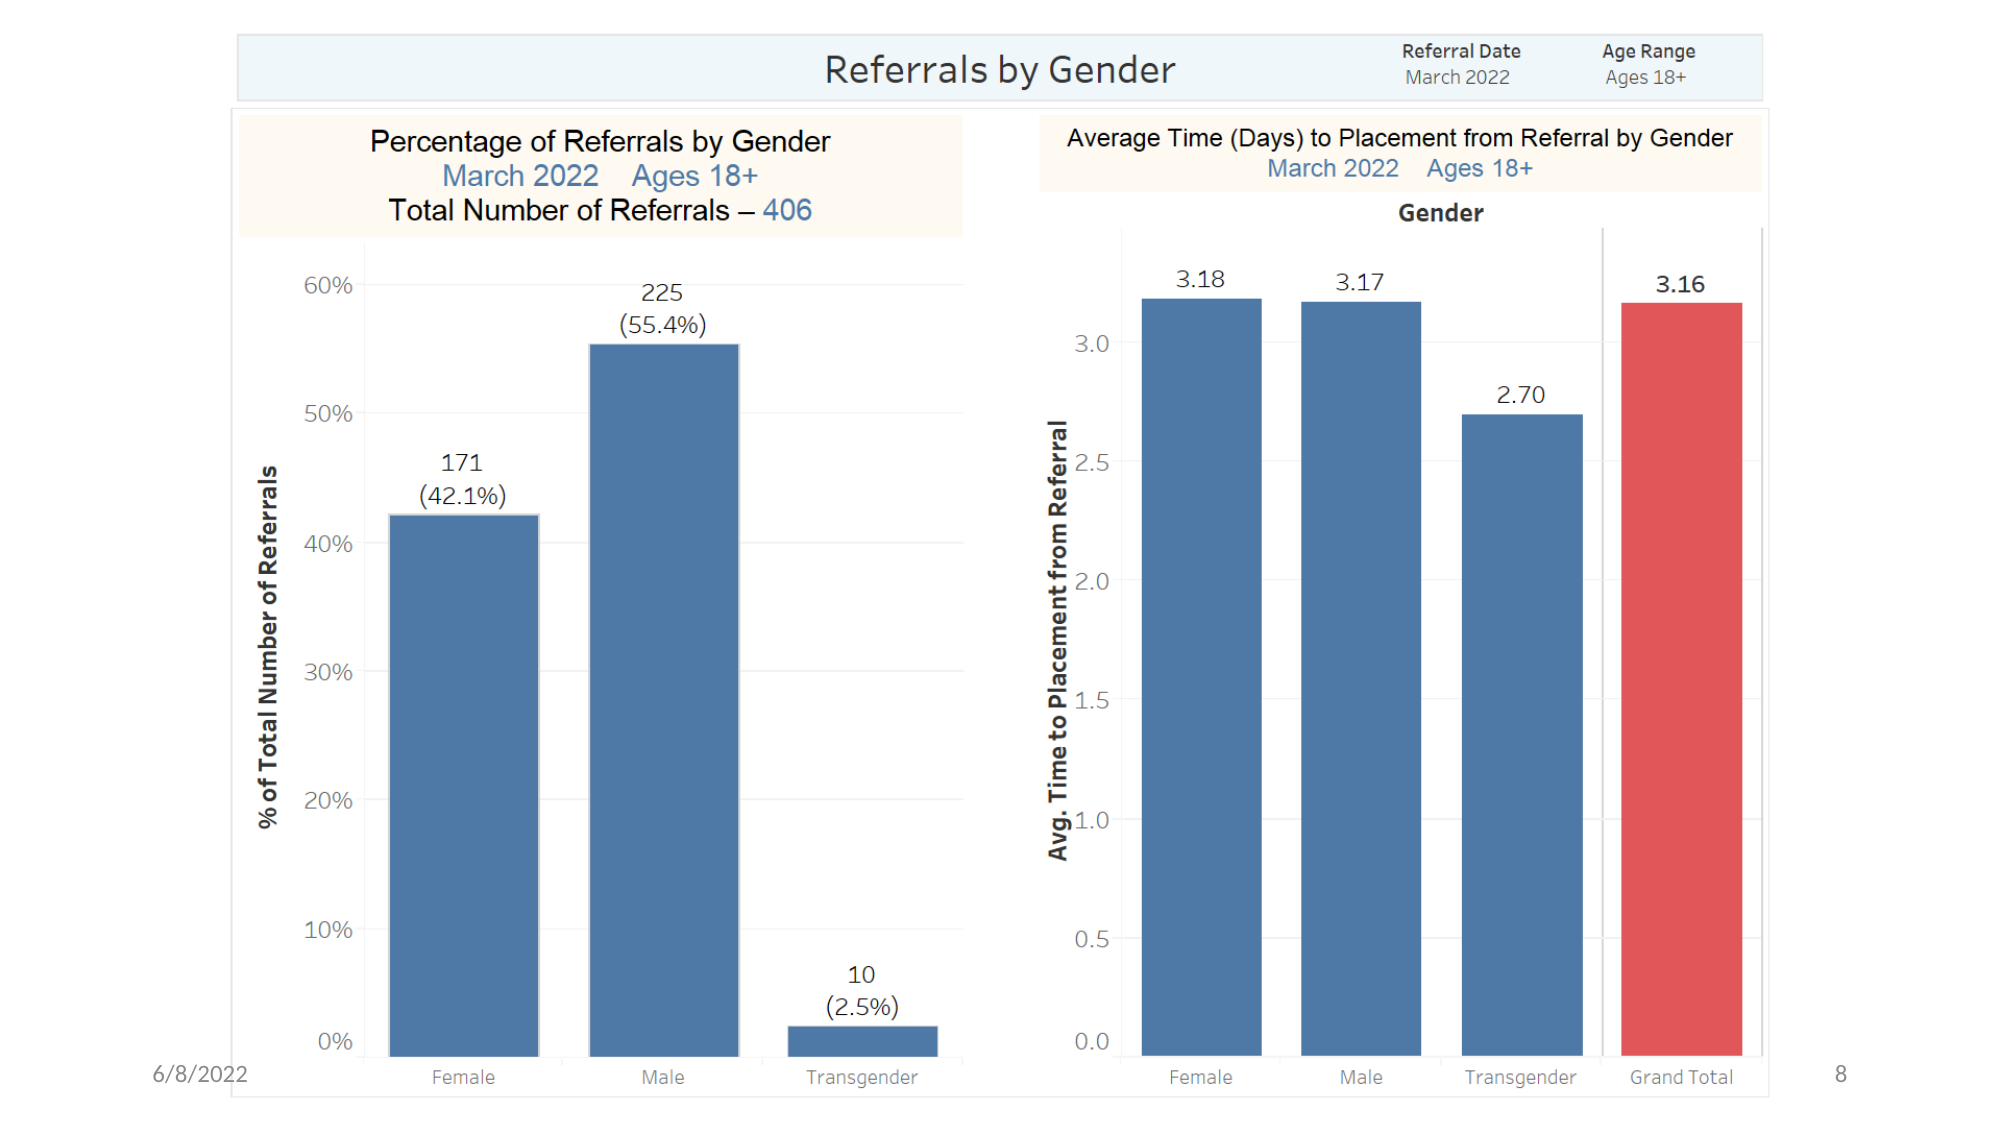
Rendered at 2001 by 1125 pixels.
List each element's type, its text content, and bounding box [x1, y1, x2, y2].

slide_number 8 [1782, 1042, 1863, 1103]
picture [218, 15, 1782, 1110]
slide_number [137, 1042, 218, 1103]
